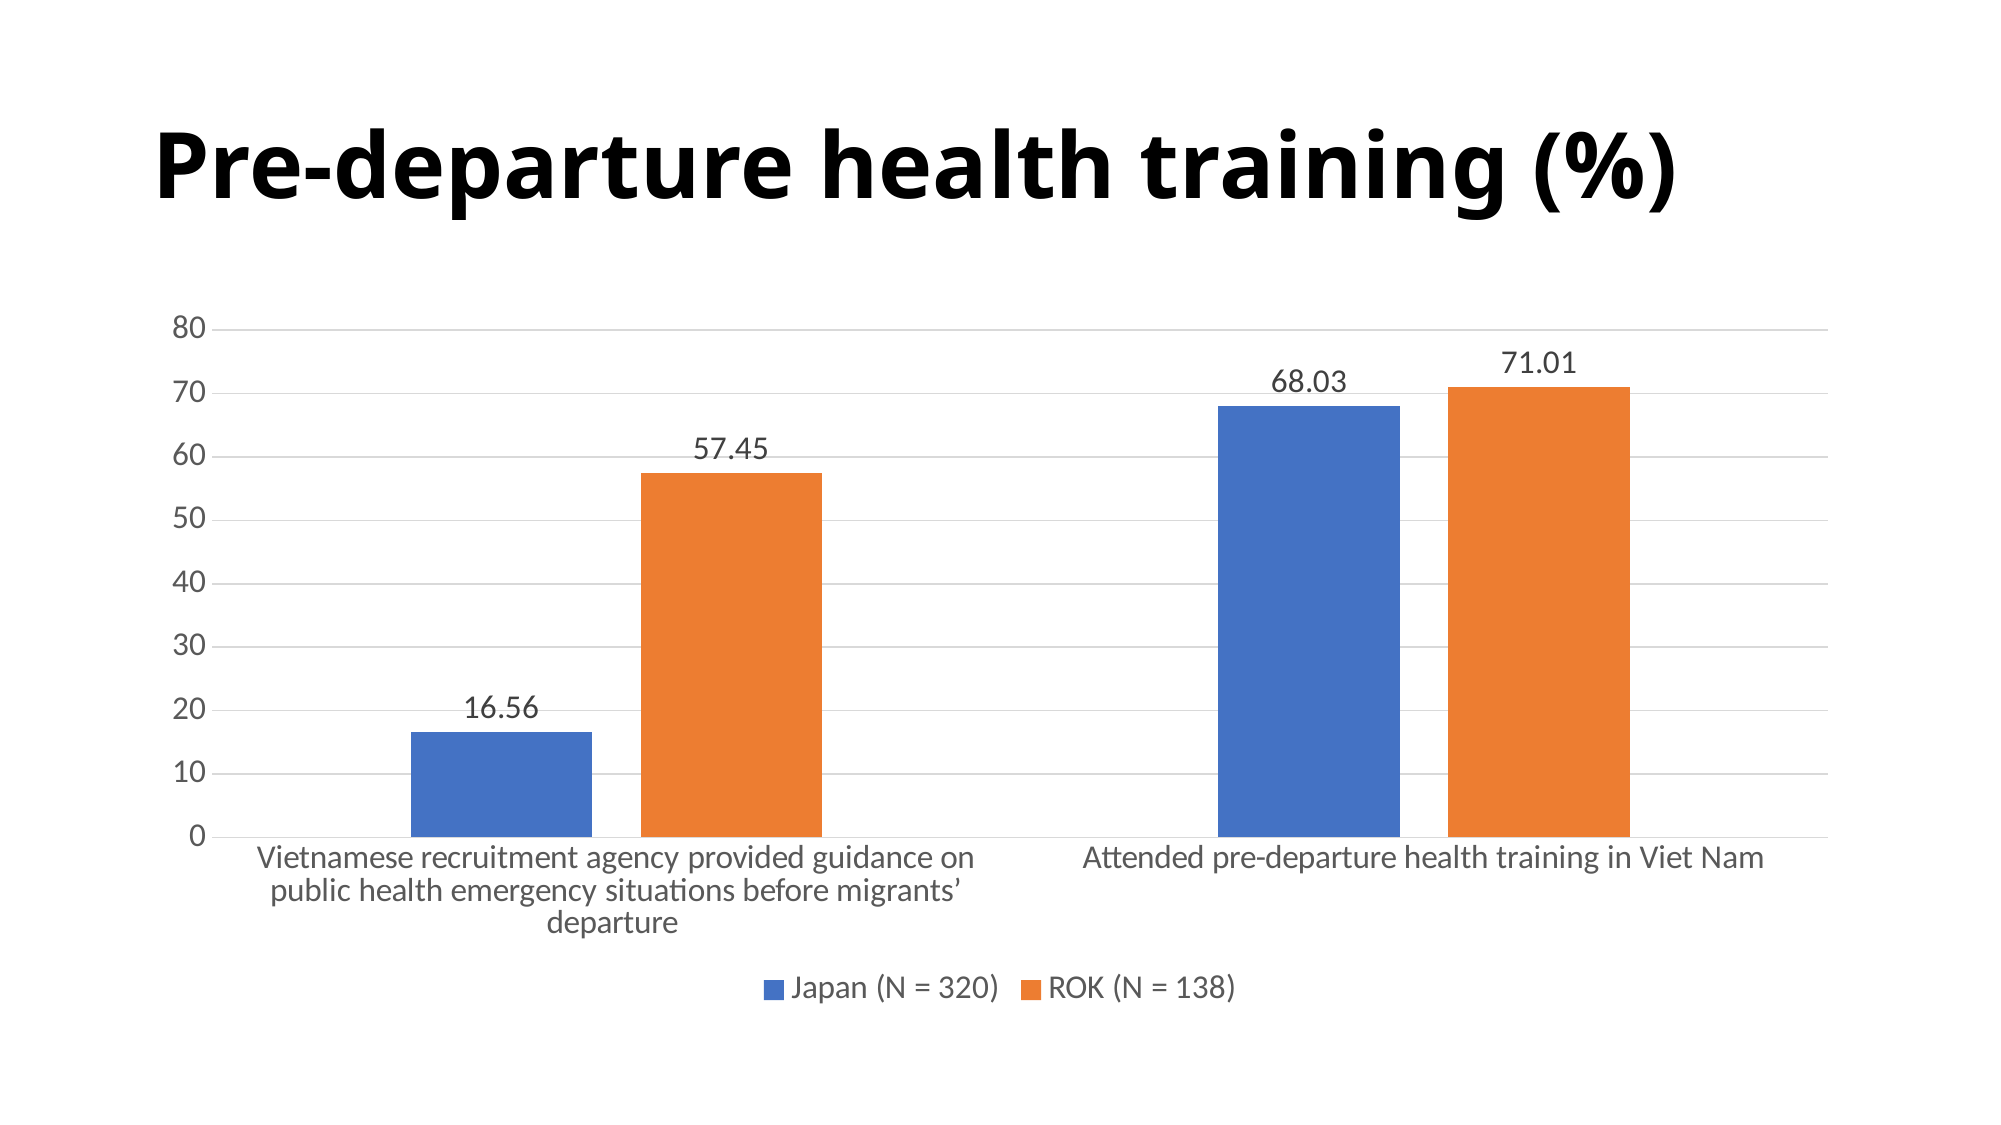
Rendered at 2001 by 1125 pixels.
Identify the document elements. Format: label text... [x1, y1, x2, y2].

title Pre-departure health training (%) [137, 59, 1863, 278]
chart [137, 299, 1863, 1014]
